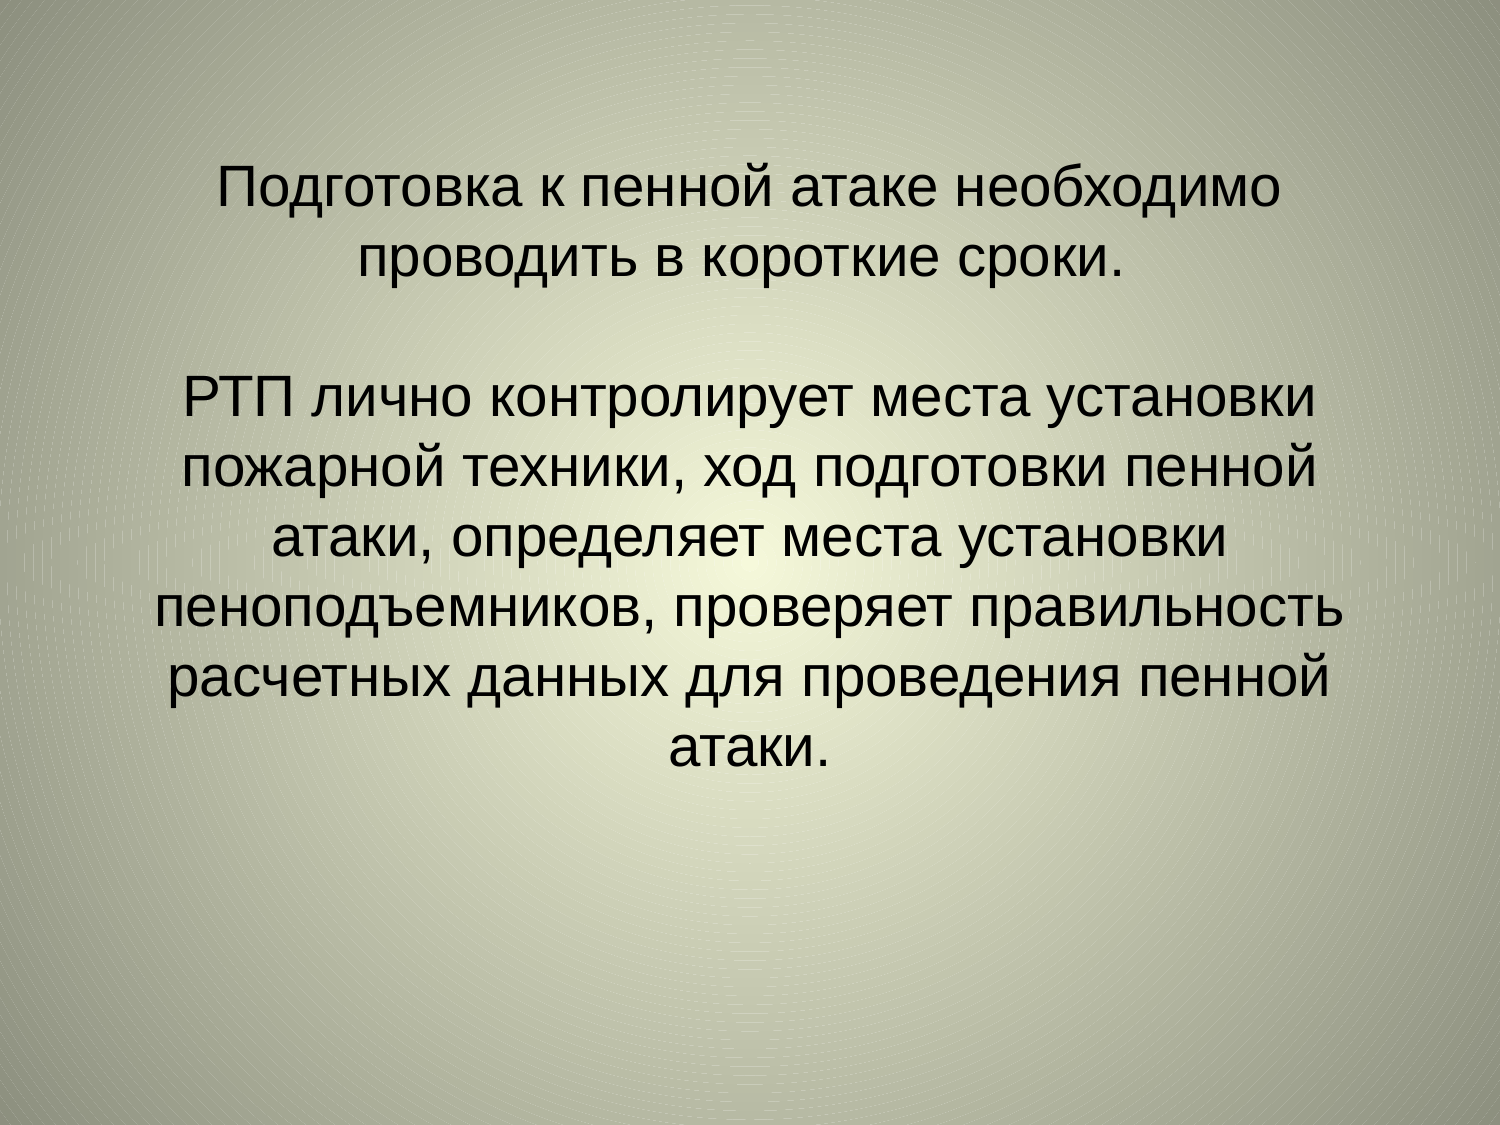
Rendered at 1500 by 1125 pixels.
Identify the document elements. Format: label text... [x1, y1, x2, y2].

text_box Подготовка к пенной атаке необходимо проводить в короткие сроки. РТП лично контролирует места установки пожарной техники, ход подготовки пенной атаки, определяет места установки пеноподъемников, проверяет правильность расчетных данных для проведения пенной атаки. [135, 140, 1365, 786]
